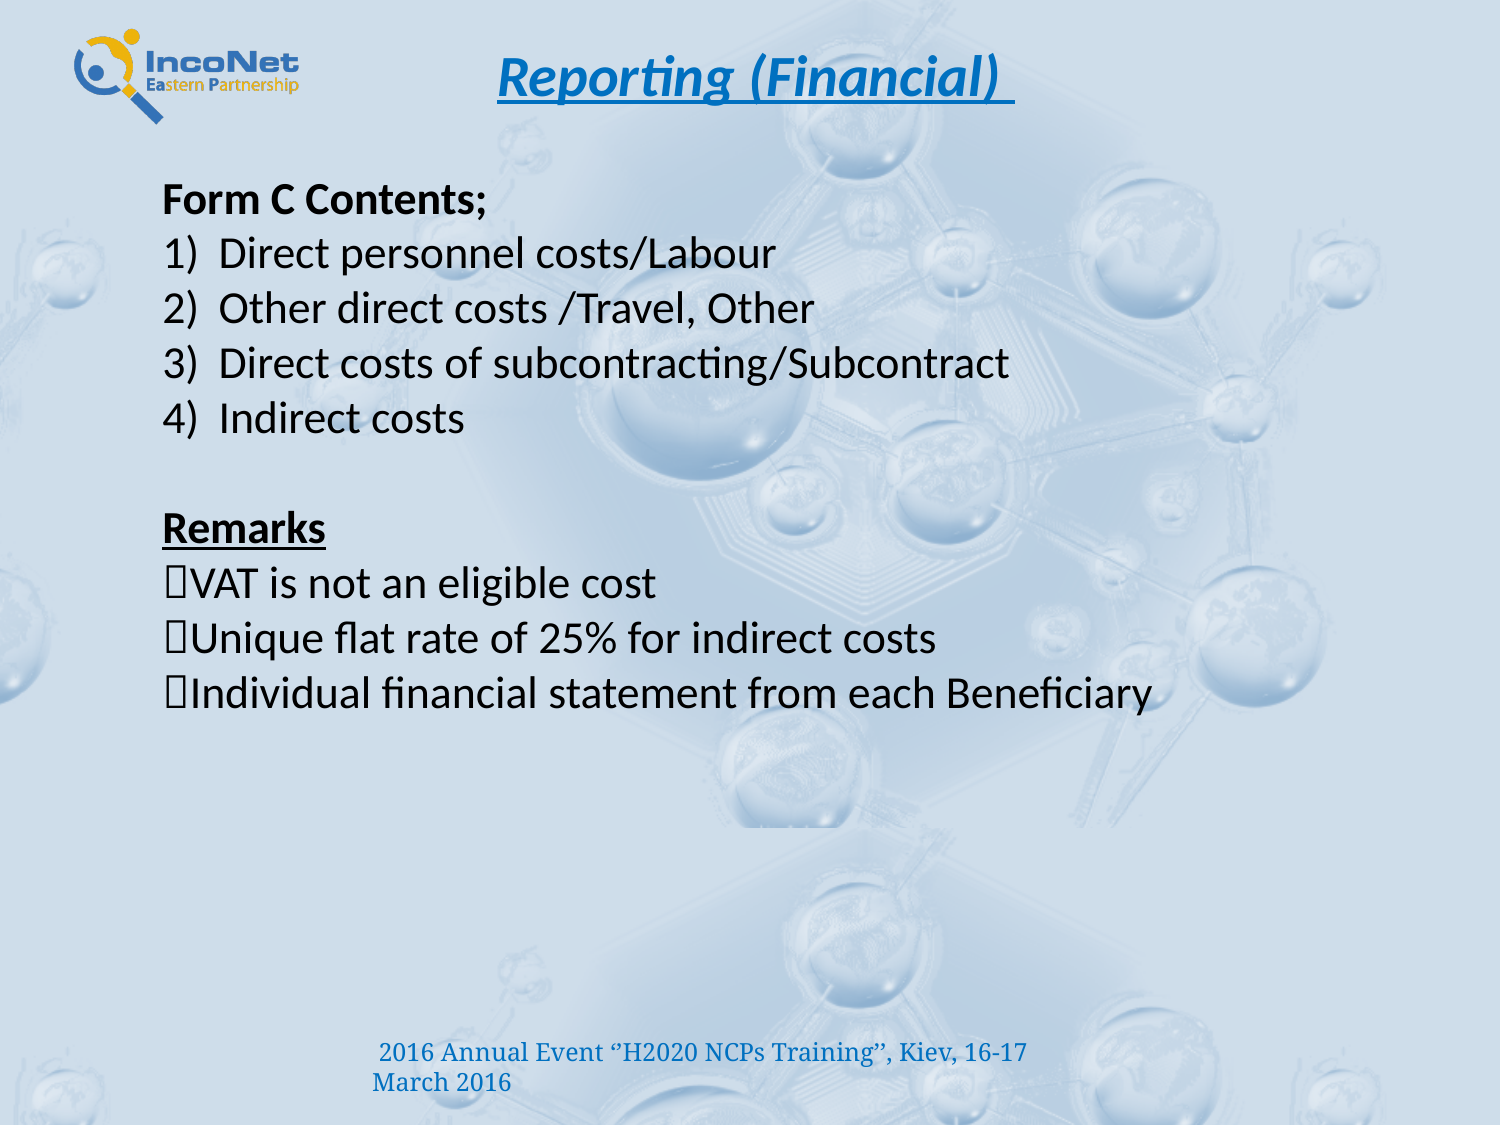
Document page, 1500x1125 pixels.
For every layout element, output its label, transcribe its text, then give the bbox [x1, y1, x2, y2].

picture [70, 24, 302, 128]
text_box Form C Contents; Direct personnel costs/Labour Other direct costs /Travel, Other Direct costs of subcontracting/Subcontract Indirect costs Remarks VAT is not an eligible cost Unique flat rate of 25% for indirect costs Individual financial statement from each Beneficiary [147, 160, 1388, 776]
footer 2016 Annual Event ‘’H2020 NCPs Training’’, Kiev, 16-17 March 2016 [371, 1066, 1108, 1125]
text_box Reporting (Financial) [308, 37, 1420, 111]
